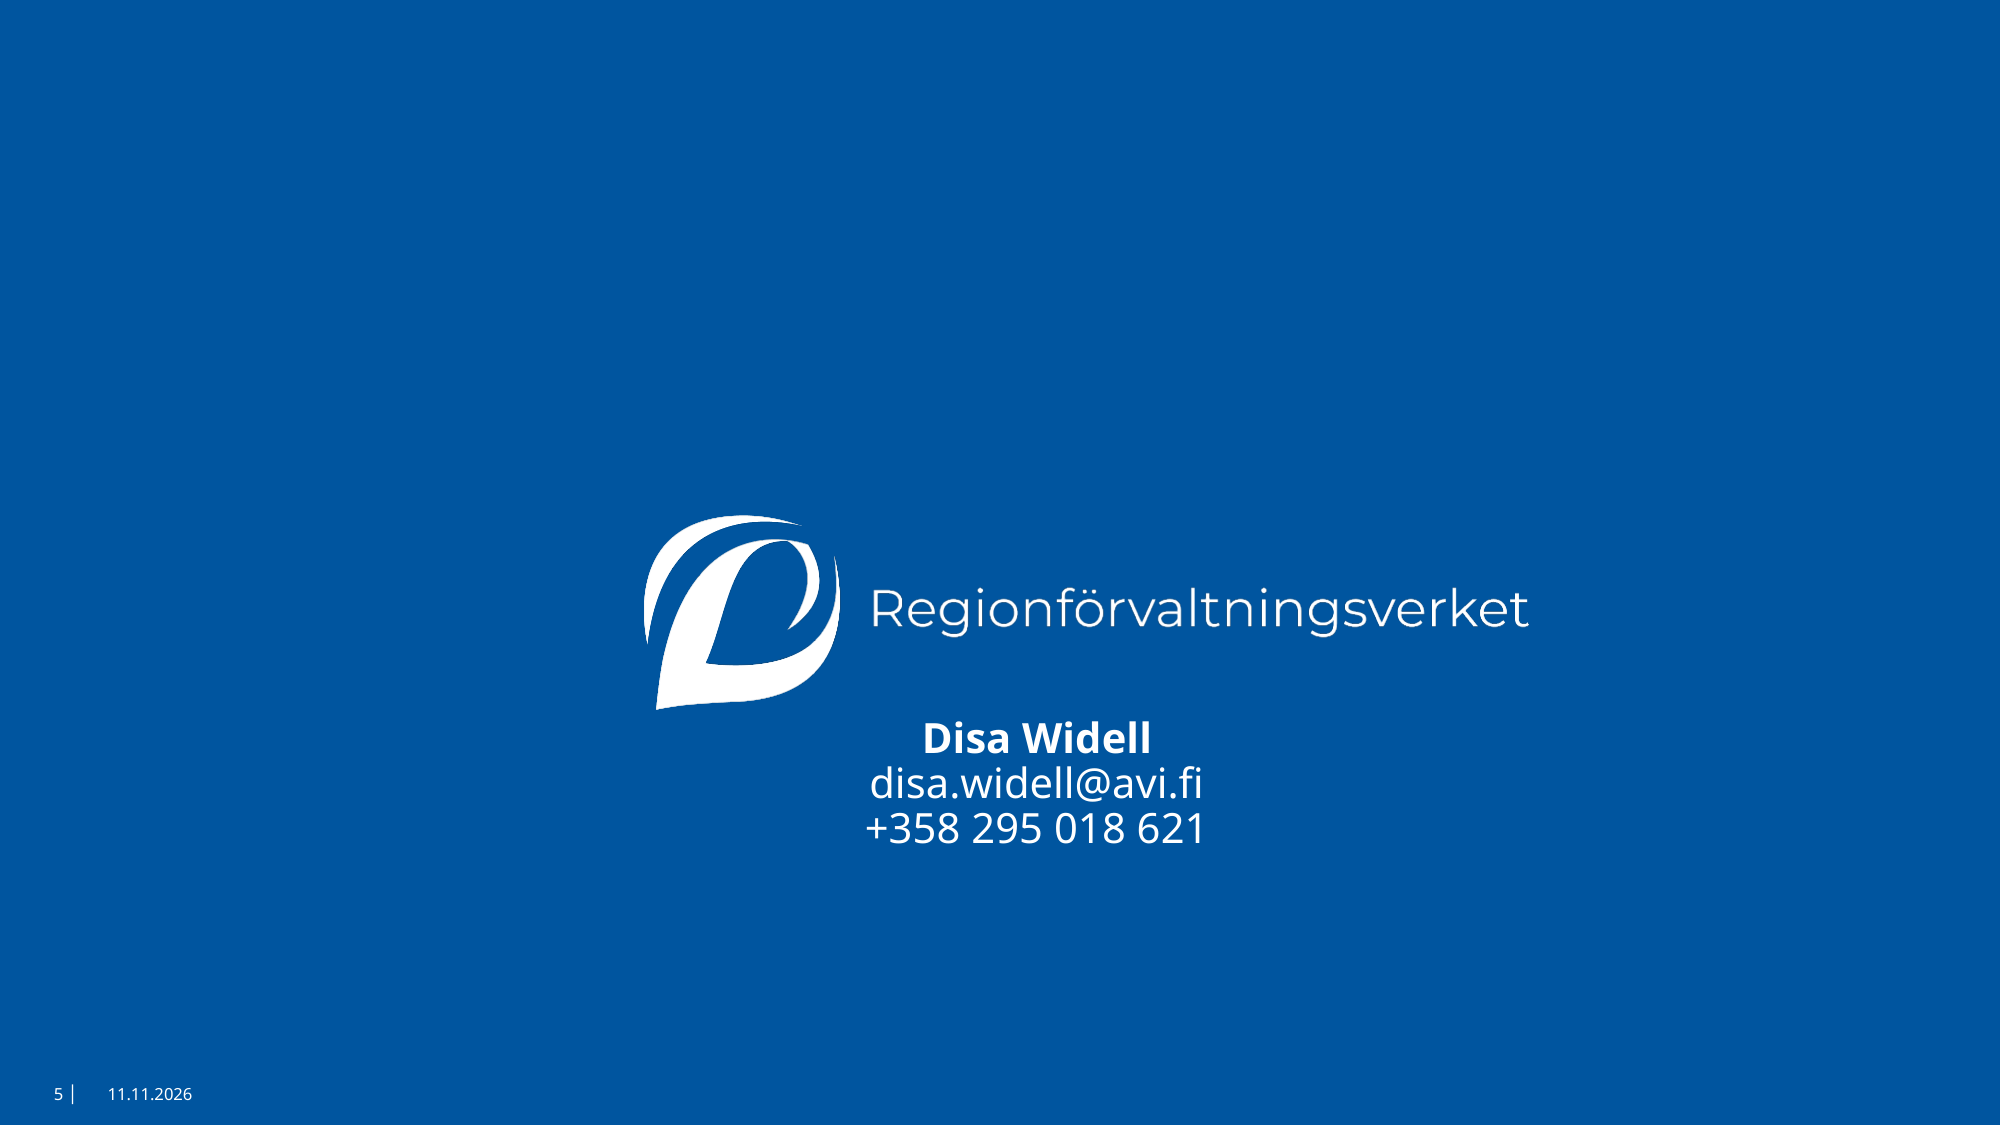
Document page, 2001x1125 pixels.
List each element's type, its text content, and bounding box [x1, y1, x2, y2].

slide_number 5 │ [0, 1065, 93, 1125]
title Disa Widell disa.widell@avi.fi +358 295 018 621 [133, 703, 1941, 917]
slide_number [93, 1065, 240, 1125]
picture [628, 502, 1547, 703]
